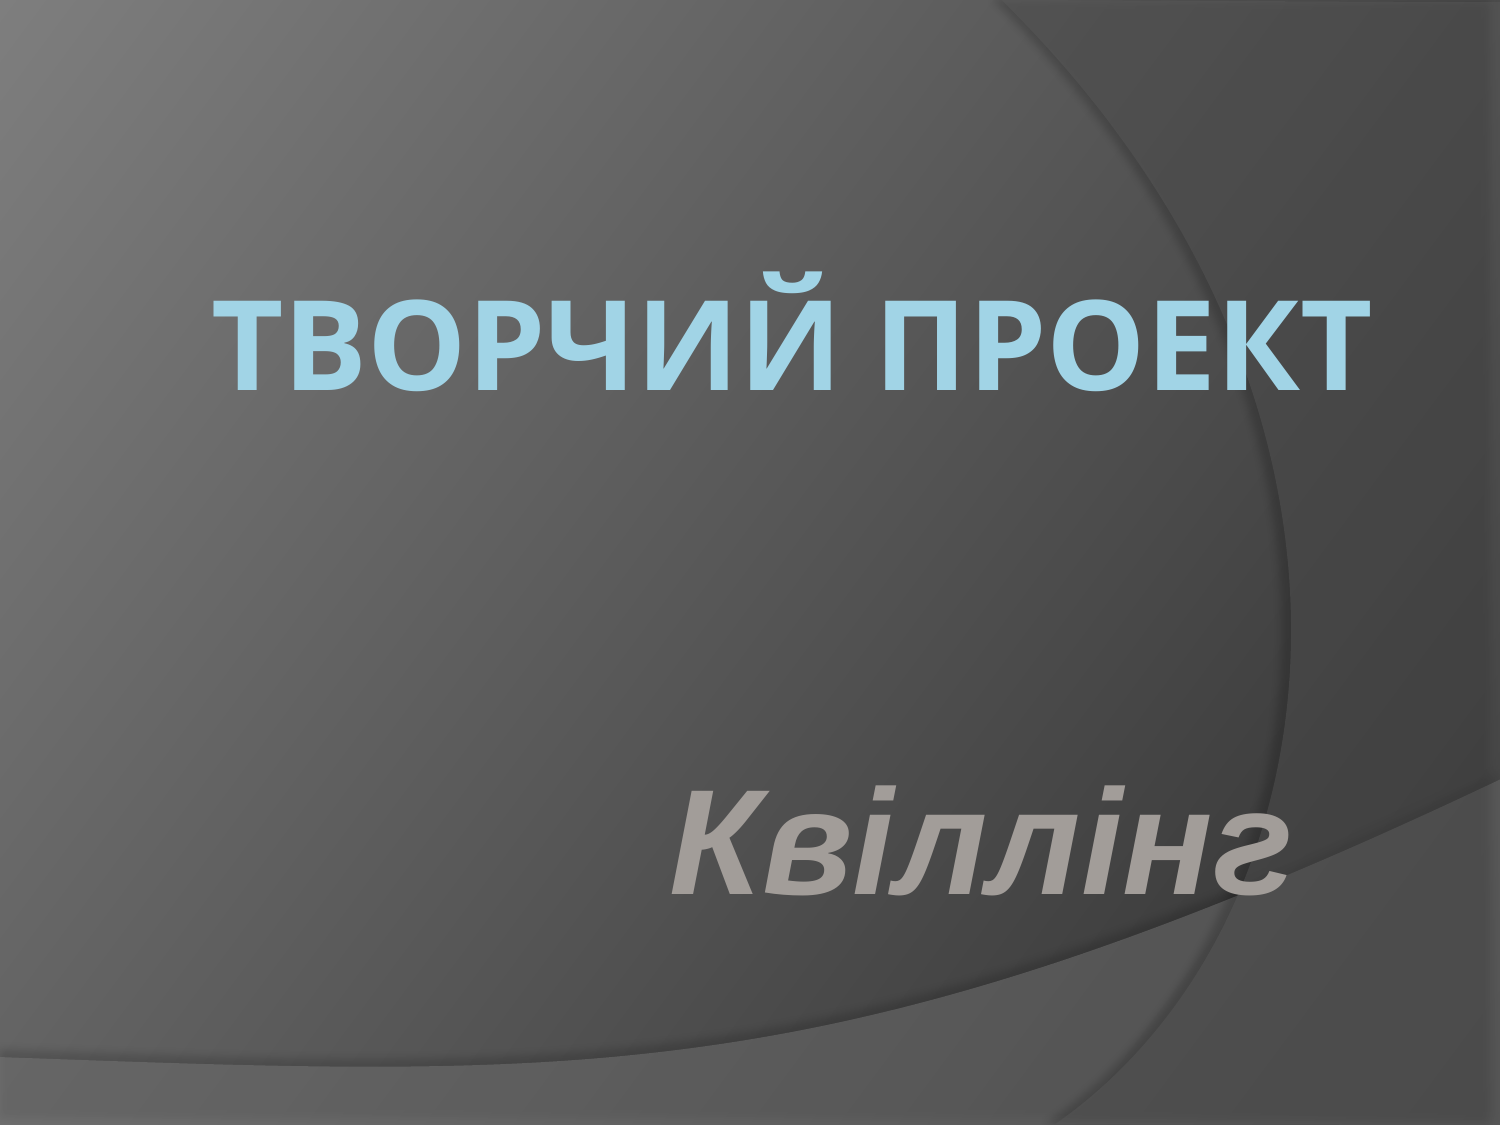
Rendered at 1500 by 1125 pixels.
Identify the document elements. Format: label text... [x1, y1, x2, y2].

title Творчий проект [105, 257, 1381, 499]
subtitle Квіллінг [225, 597, 1301, 925]
